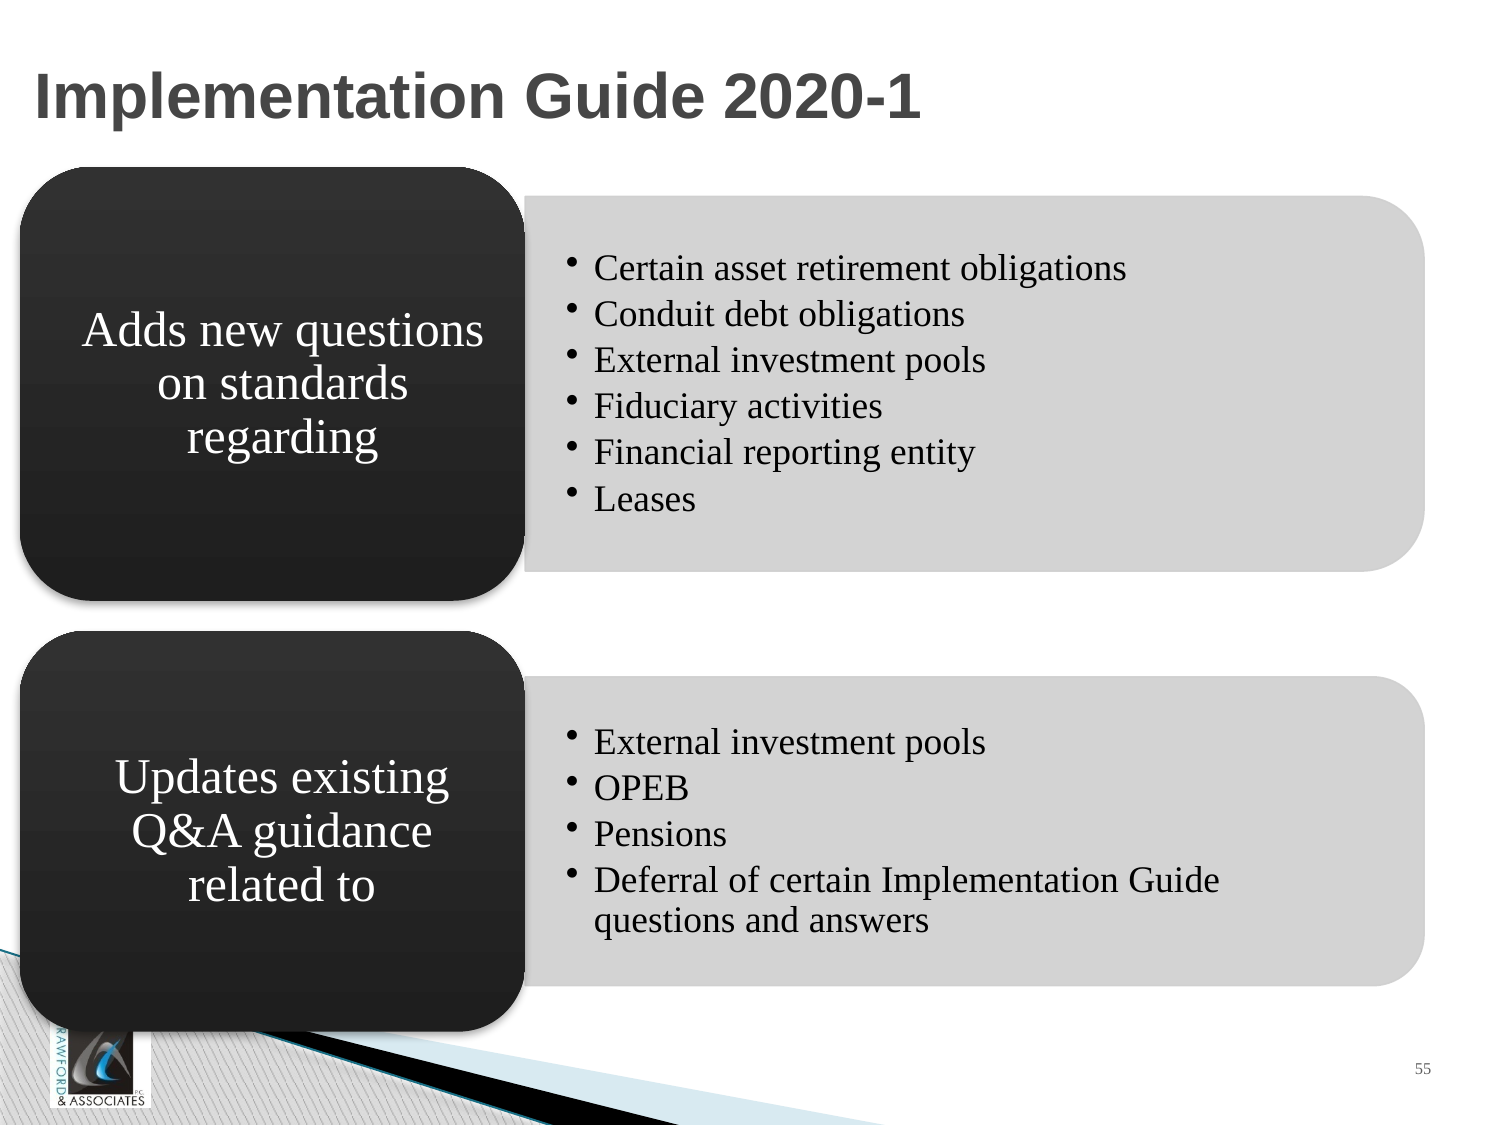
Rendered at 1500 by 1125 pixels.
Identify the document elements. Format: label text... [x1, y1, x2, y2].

slide_number 55 [1345, 1042, 1500, 1093]
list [19, 166, 1425, 1033]
title Implementation Guide 2020-1 [19, 19, 1444, 167]
picture [50, 1033, 151, 1108]
